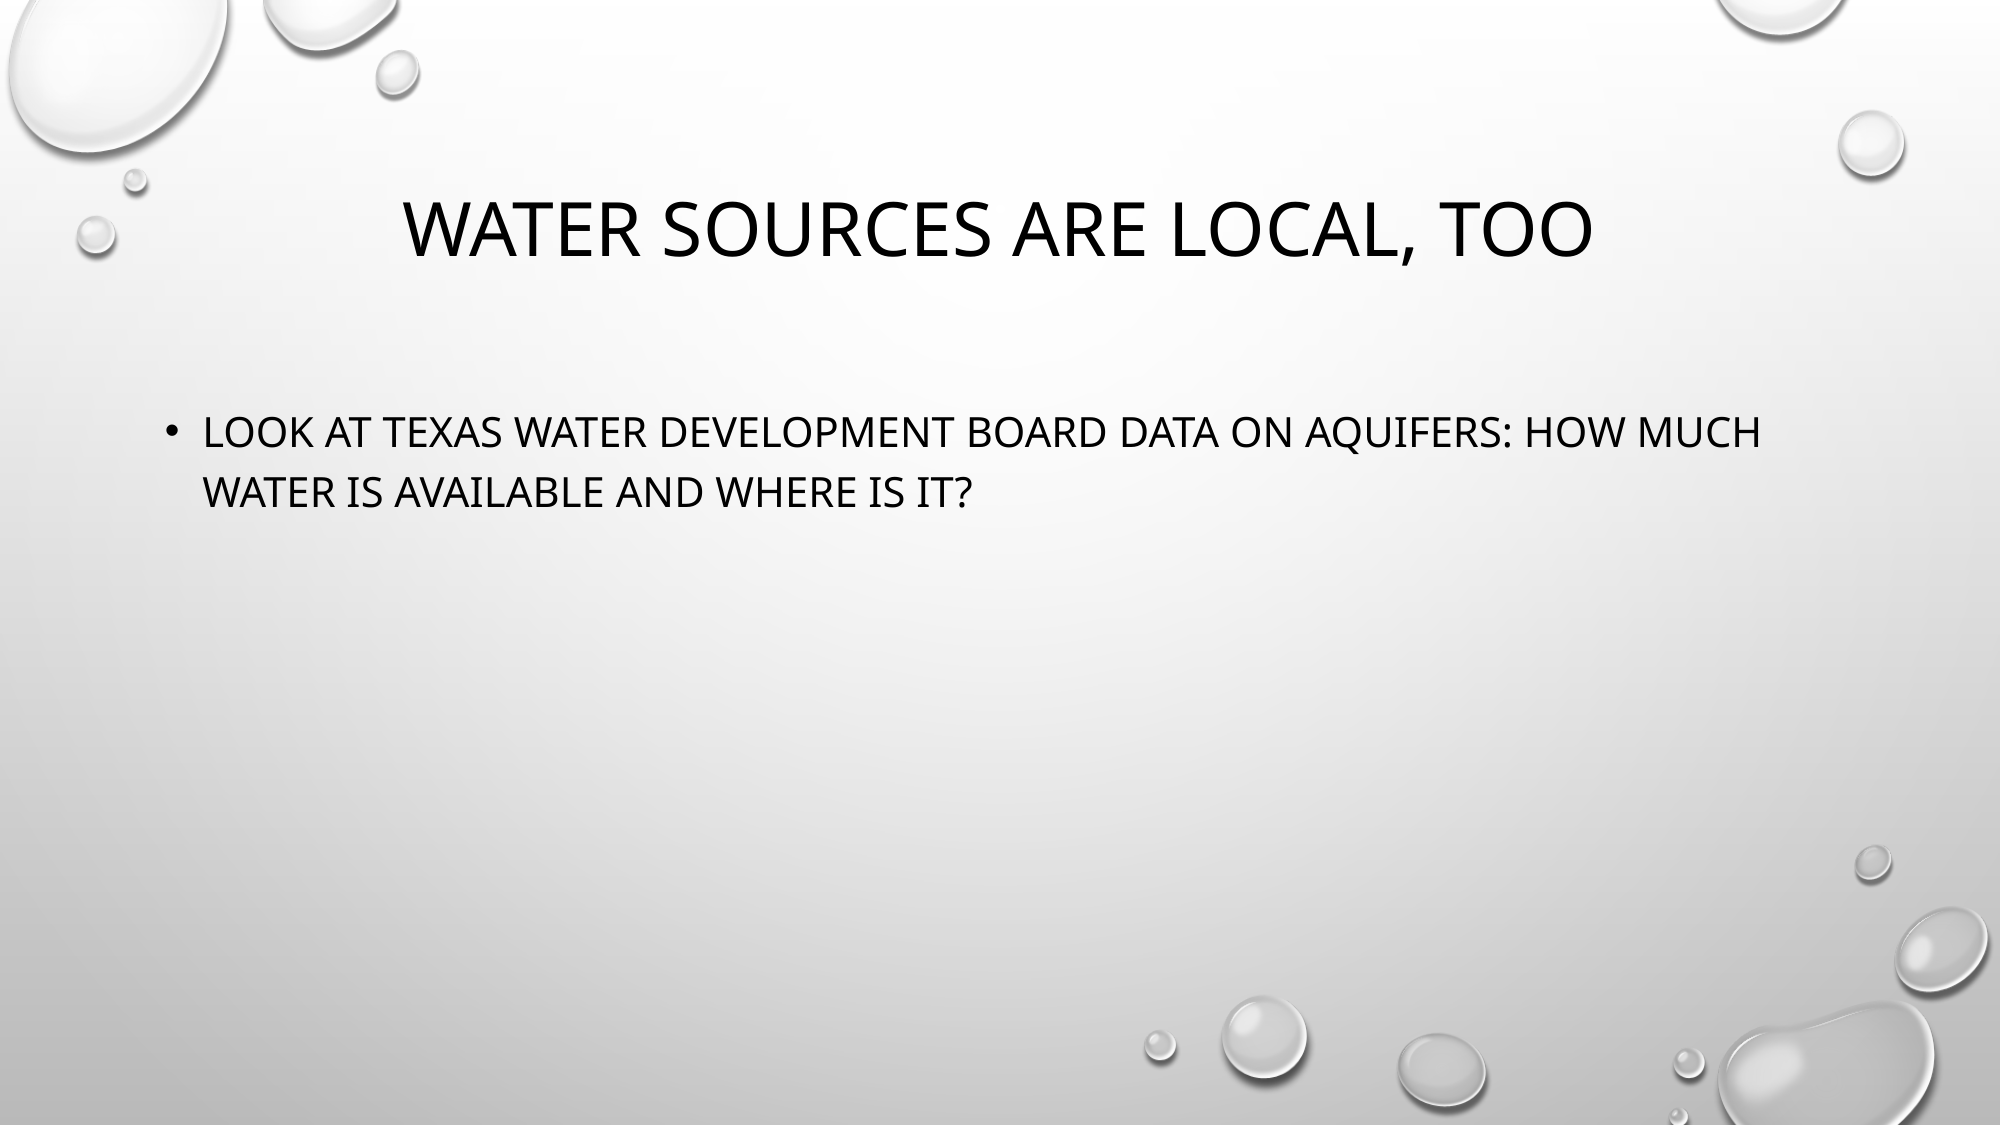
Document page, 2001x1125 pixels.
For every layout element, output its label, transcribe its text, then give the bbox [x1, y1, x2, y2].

title Water Sources are local, TOO [149, 101, 1851, 364]
picture [0, 0, 2000, 1125]
list Look at Texas Water Development Board data on Aquifers: how much water is available and where is it? [149, 388, 1850, 950]
